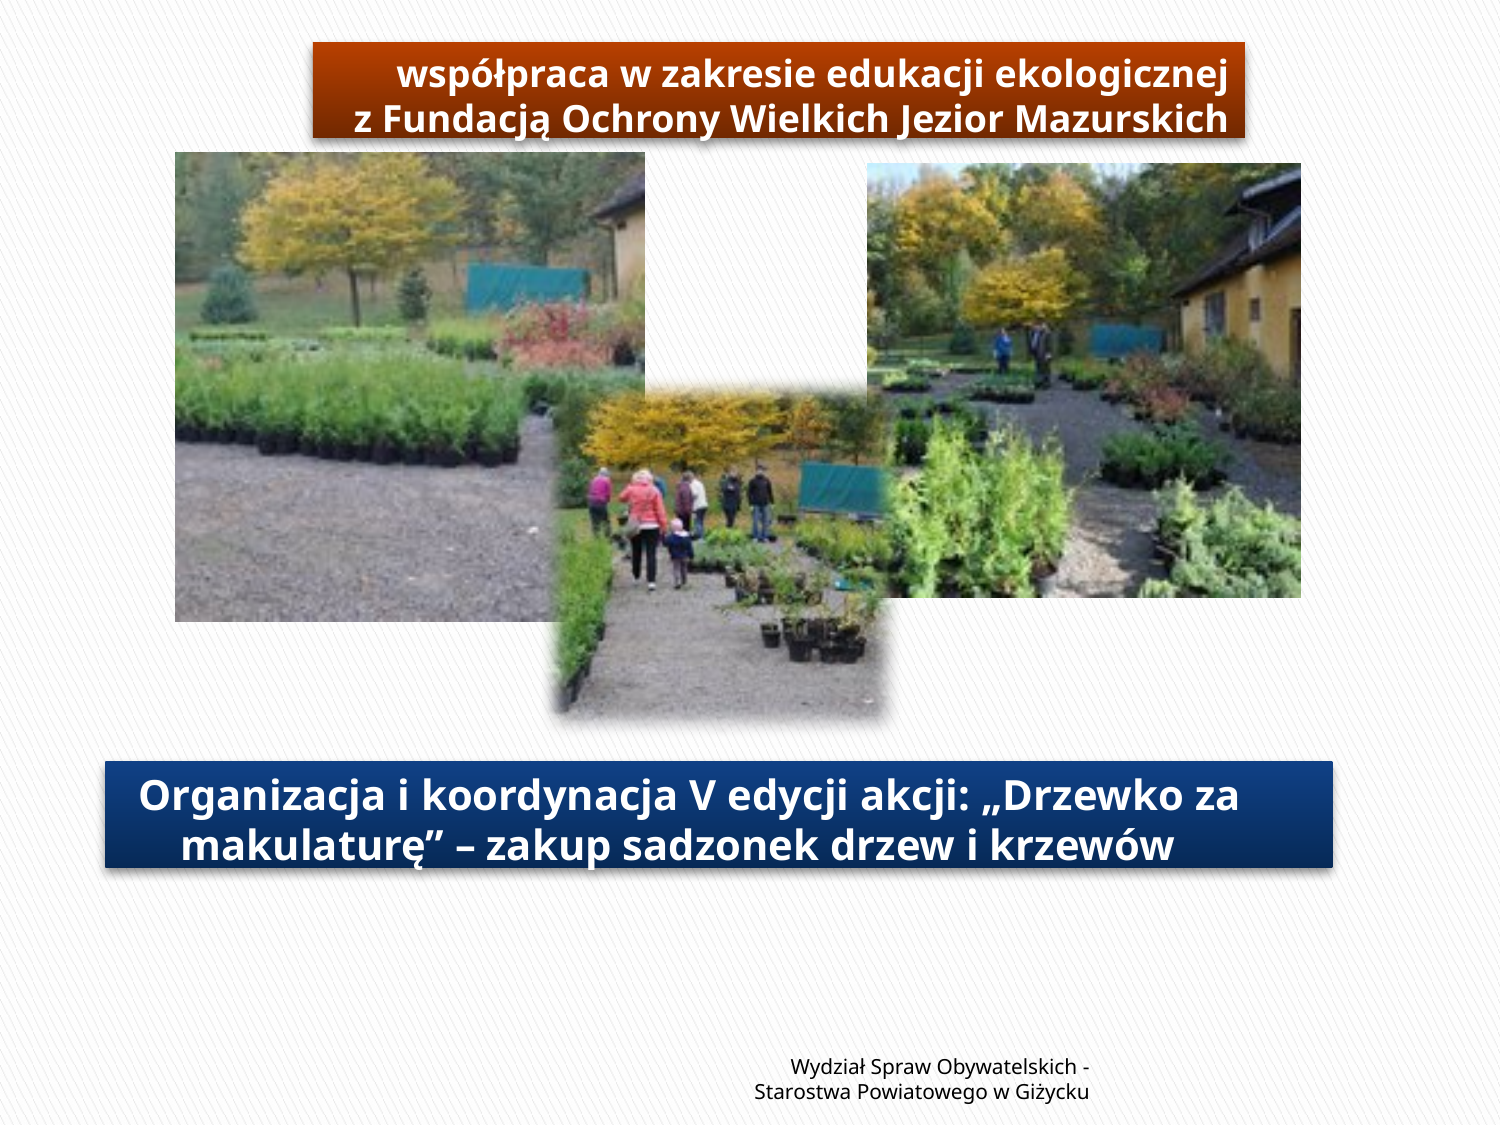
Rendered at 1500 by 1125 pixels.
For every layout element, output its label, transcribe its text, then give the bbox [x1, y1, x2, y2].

footer Wydział Spraw Obywatelskich - Starostwa Powiatowego w Giżycku [718, 1051, 1105, 1112]
title współpraca w zakresie edukacji ekologicznej z Fundacją Ochrony Wielkich Jezior Mazurskich [312, 42, 1245, 138]
list Organizacja i koordynacja V edycji akcji: „Drzewko za makulaturę” – zakup sadzonek drzew i krzewów [105, 761, 1333, 869]
picture [175, 152, 1301, 739]
